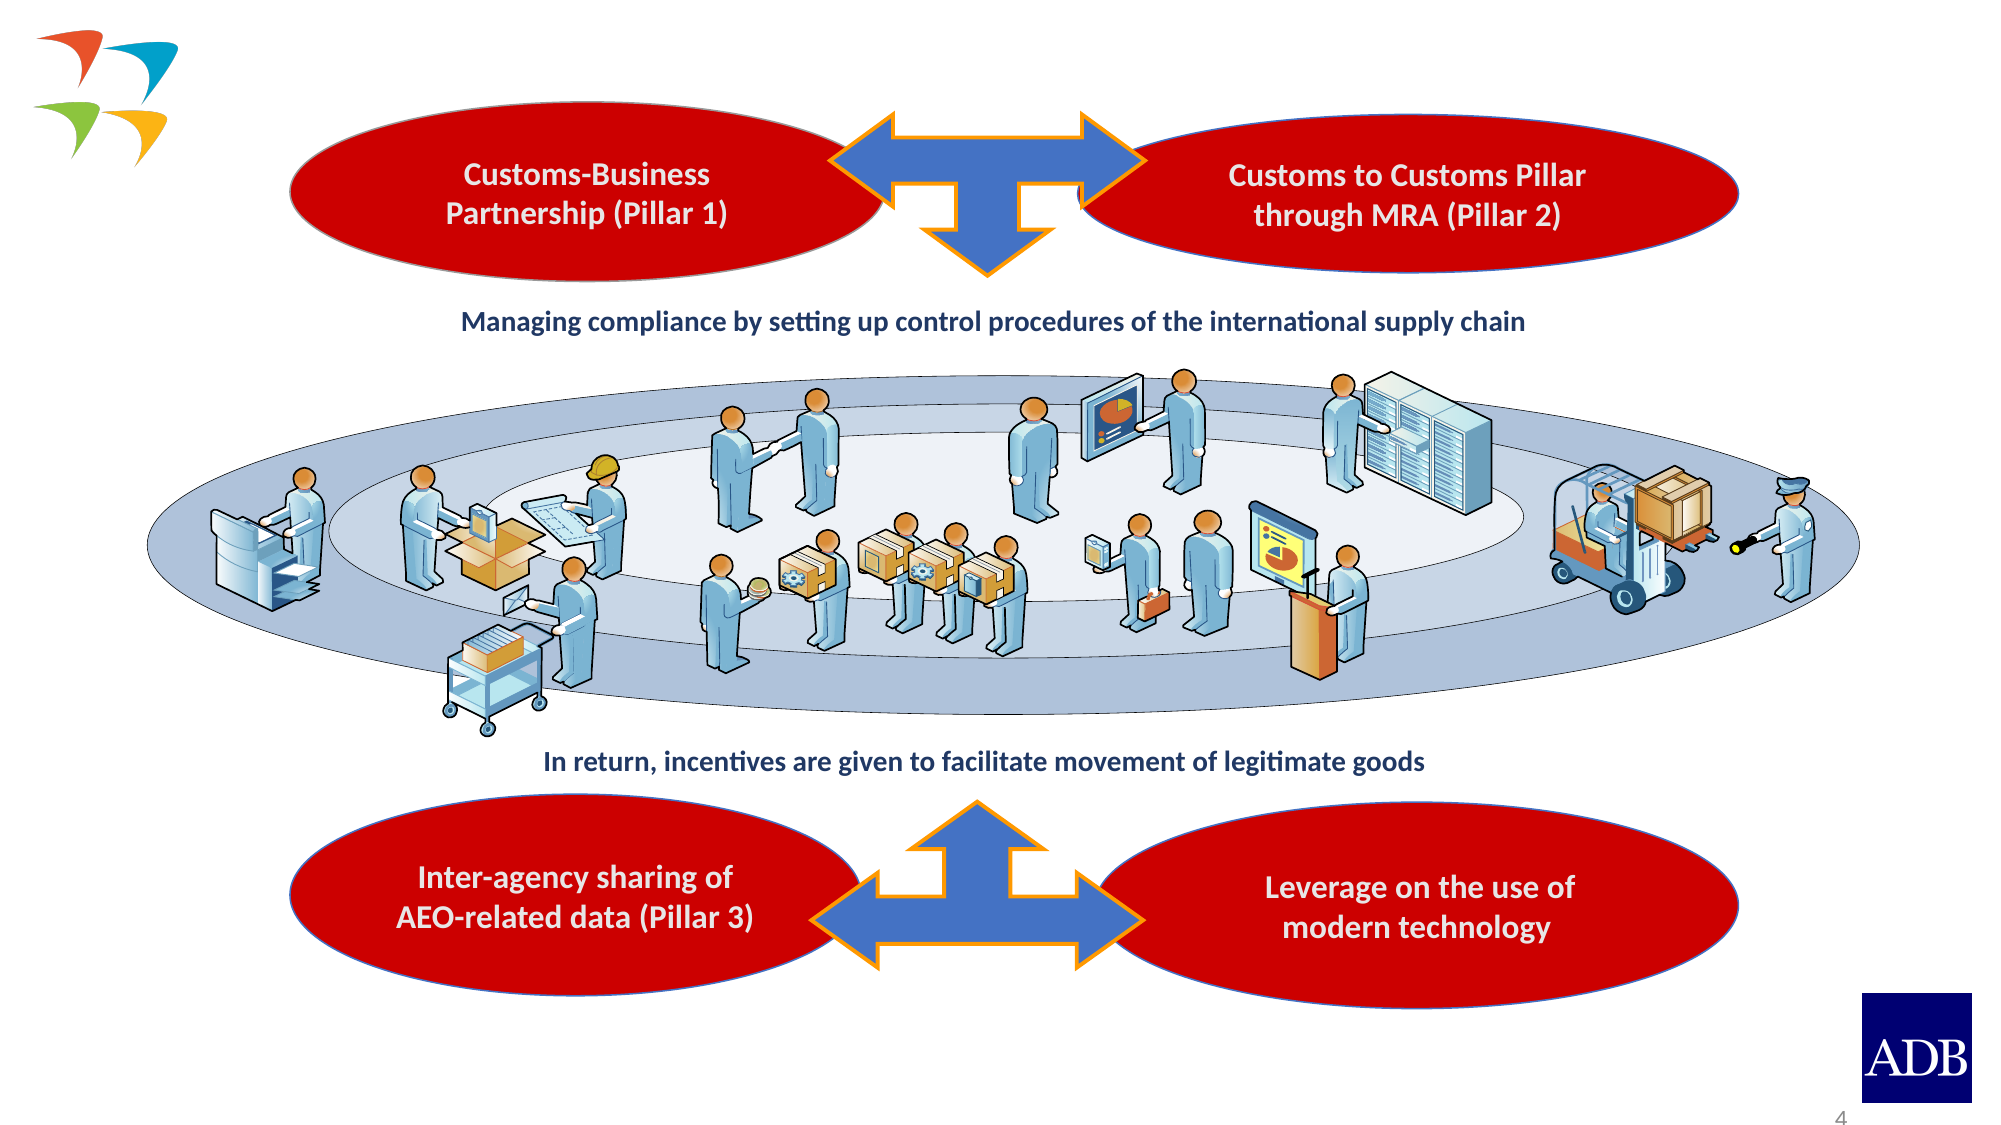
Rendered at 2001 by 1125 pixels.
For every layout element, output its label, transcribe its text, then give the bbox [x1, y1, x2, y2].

picture [33, 30, 178, 168]
title In return, incentives are given to facilitate movement of legitimate goods [528, 740, 1500, 791]
text_box [811, 801, 1144, 968]
slide_number 4 [1412, 1087, 1863, 1125]
text_box Managing compliance by setting up control procedures of the international supply chain [445, 294, 1547, 344]
picture [1862, 993, 1972, 1103]
text_box Inter-agency sharing of AEO-related data (Pillar 3) [289, 794, 860, 996]
text_box Customs-Business Partnership (Pillar 1) [289, 101, 883, 282]
text_box Leverage on the use of modern technology [1099, 802, 1739, 1009]
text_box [144, 361, 1863, 740]
text_box [829, 114, 1146, 276]
text_box Customs to Customs Pillar through MRA (Pillar 2) [1077, 114, 1739, 273]
